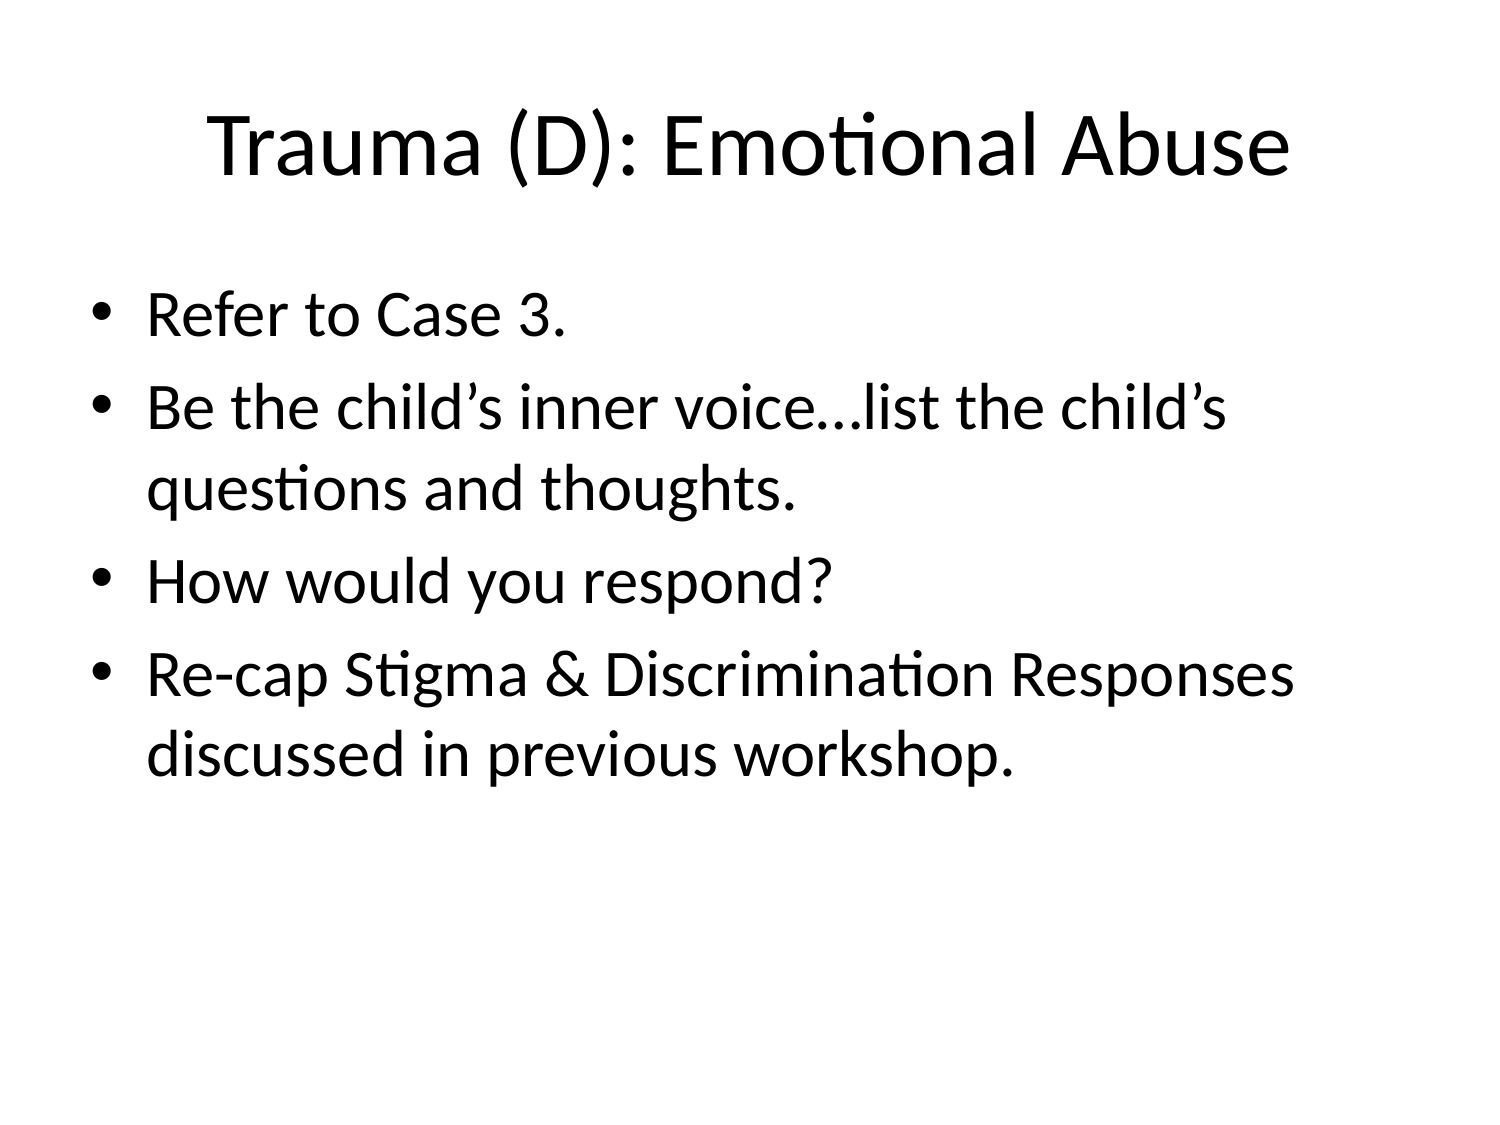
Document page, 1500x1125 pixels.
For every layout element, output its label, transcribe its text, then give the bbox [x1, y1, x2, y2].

title Trauma (D): Emotional Abuse [75, 45, 1425, 233]
list Refer to Case 3. Be the child’s inner voice…list the child’s questions and thoughts. How would you respond? Re-cap Stigma & Discrimination Responses discussed in previous workshop. [75, 262, 1425, 1005]
